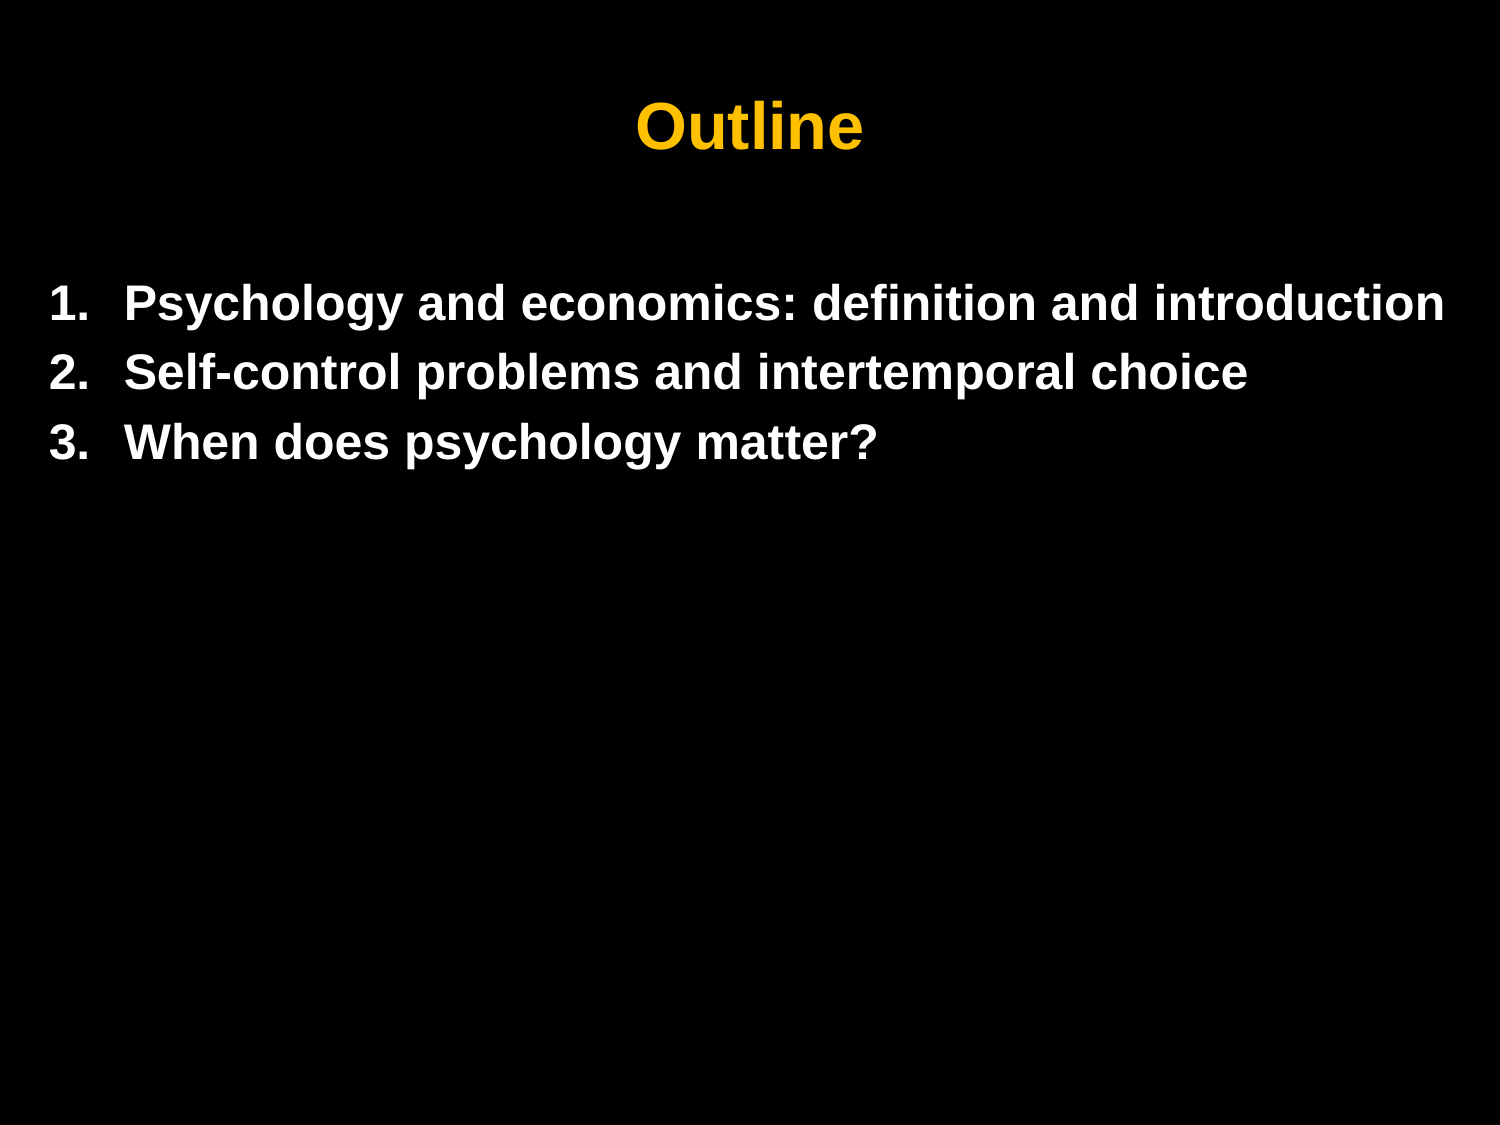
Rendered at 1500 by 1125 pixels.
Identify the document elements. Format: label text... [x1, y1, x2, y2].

list Psychology and economics: definition and introduction Self-control problems and intertemporal choice When does psychology matter? [33, 262, 1463, 1051]
title Outline [74, 44, 1426, 201]
